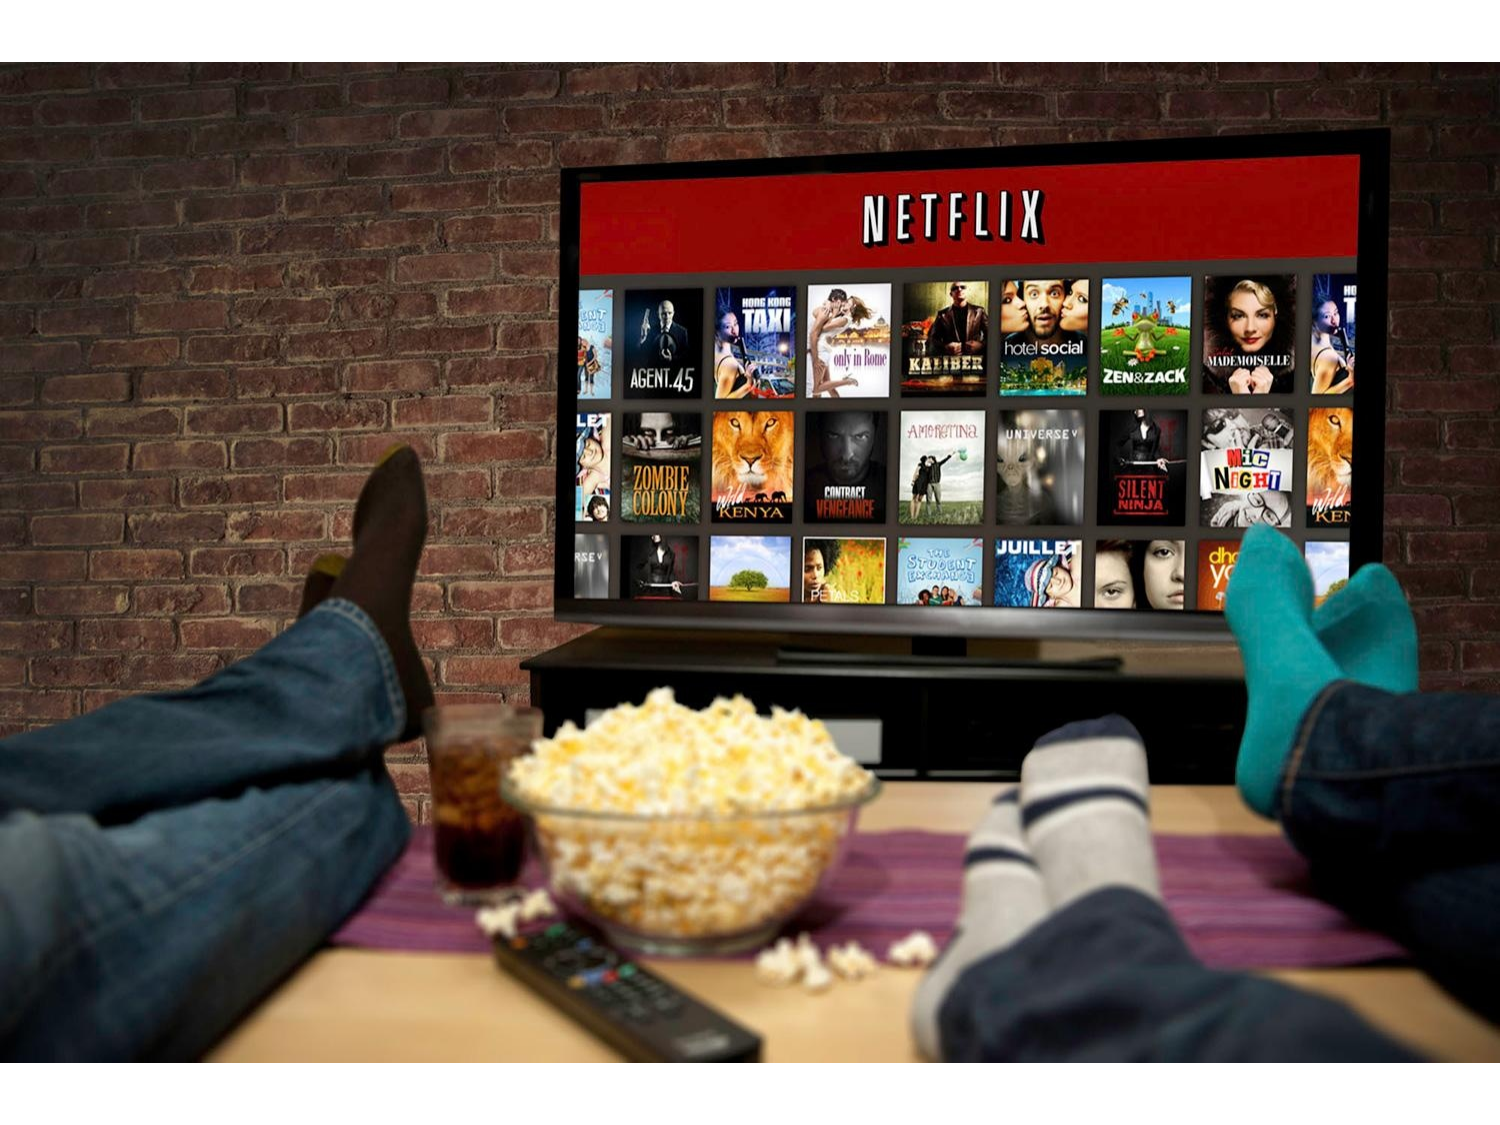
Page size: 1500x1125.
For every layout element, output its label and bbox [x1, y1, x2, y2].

picture [0, 62, 1500, 1063]
